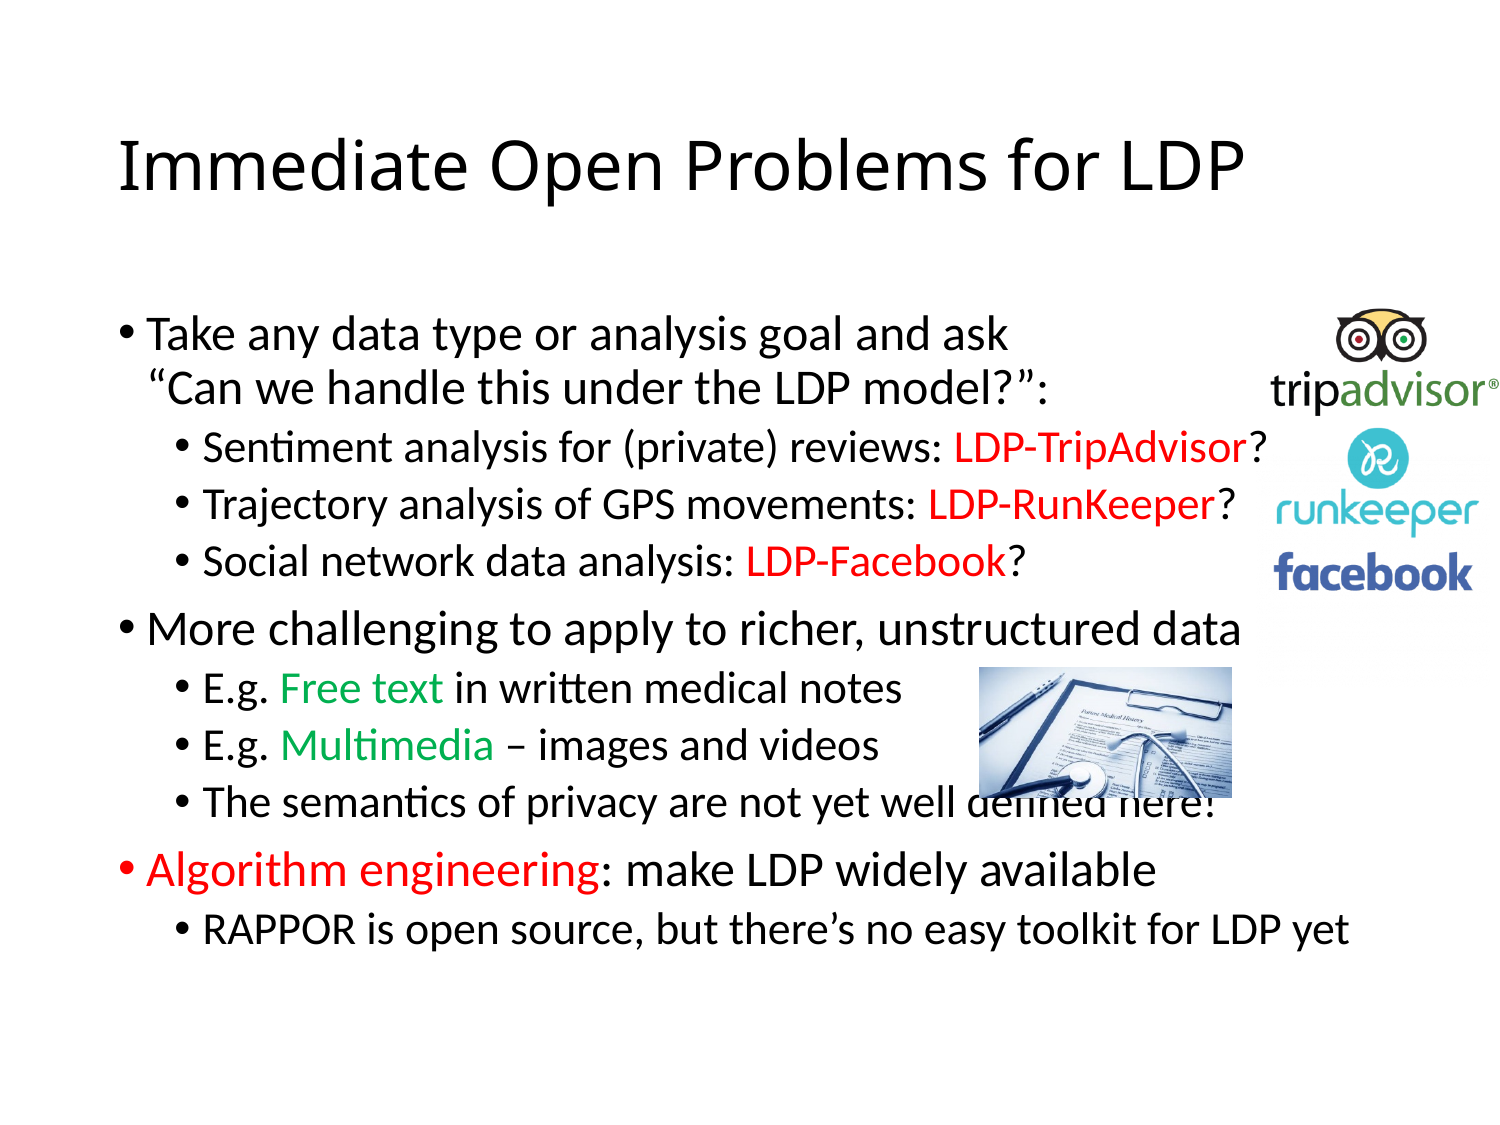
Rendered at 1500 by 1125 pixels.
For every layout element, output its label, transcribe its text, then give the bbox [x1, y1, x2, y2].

picture [979, 667, 1232, 798]
picture [1253, 302, 1500, 688]
list Take any data type or analysis goal and ask “Can we handle this under the LDP model?”: Sentiment analysis for (private) reviews: LDP-TripAdvisor? Trajectory analysis of GPS movements: LDP-RunKeeper? Social network data analysis: LDP-Facebook? More challenging to apply to richer, unstructured data E.g. Free text in written medical notes E.g. Multimedia – images and videos The semantics of privacy are not yet well defined here! Algorithm engineering: make LDP widely available RAPPOR is open source, but there’s no easy toolkit for LDP yet [103, 299, 1480, 1014]
title Immediate Open Problems for LDP [103, 59, 1452, 278]
